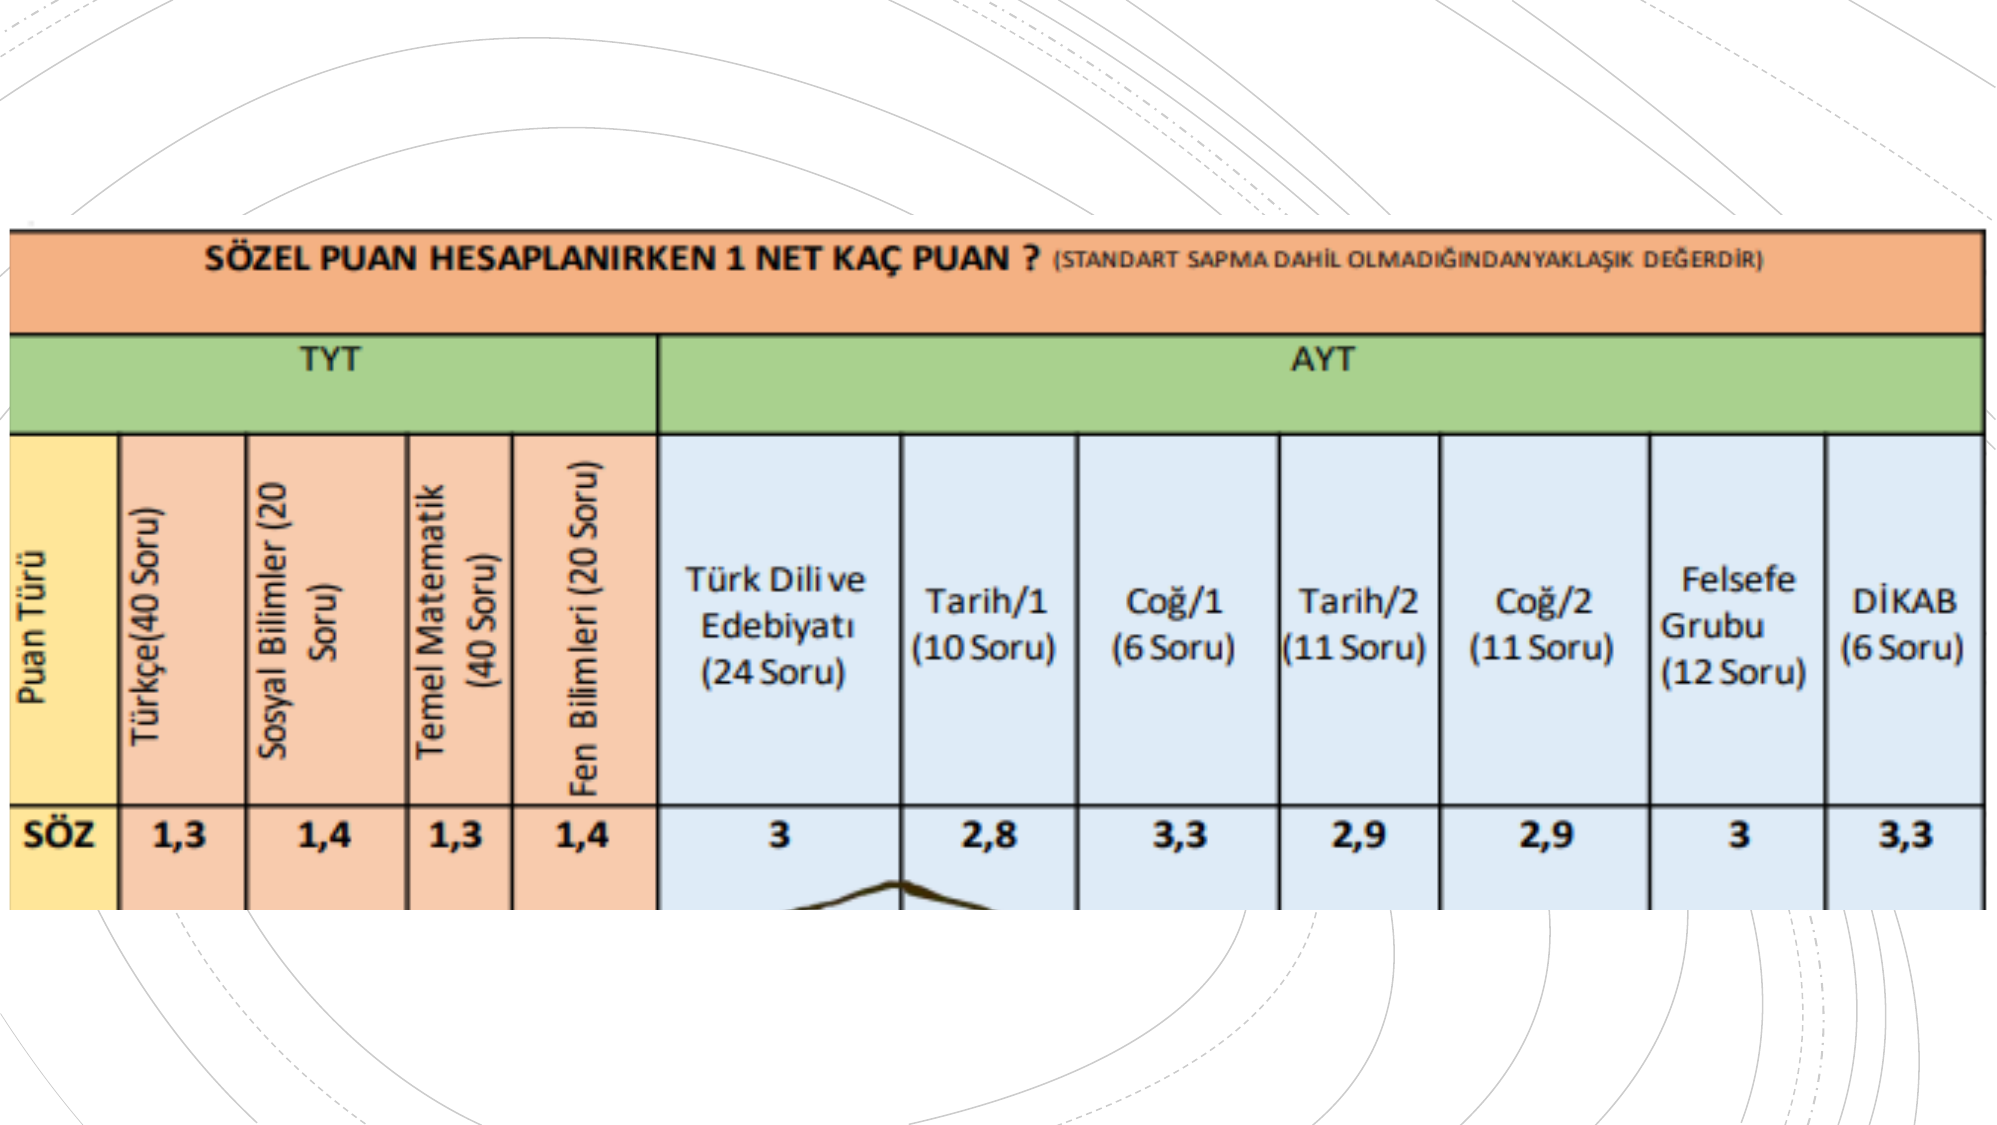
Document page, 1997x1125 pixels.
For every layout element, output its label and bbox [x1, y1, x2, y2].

picture [9, 214, 1987, 910]
text_box [0, 0, 1996, 1125]
